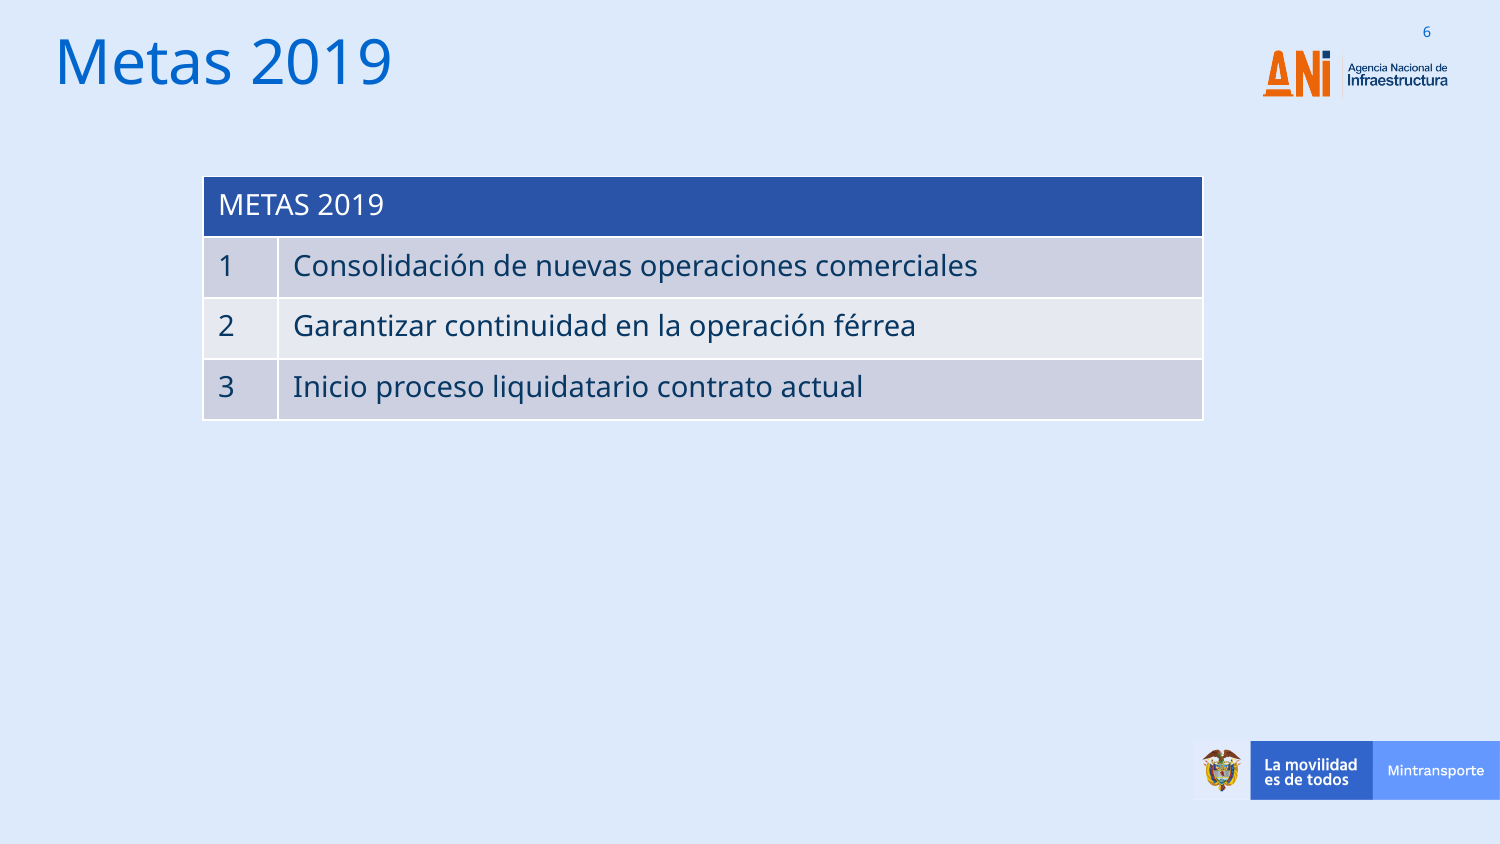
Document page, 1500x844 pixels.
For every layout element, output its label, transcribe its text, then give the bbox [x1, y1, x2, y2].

picture [1263, 47, 1448, 100]
table_cell Garantizar continuidad en la operación férrea [279, 299, 1202, 358]
table_cell 2 [204, 299, 277, 358]
table_header METAS 2019 [204, 177, 1202, 236]
title Metas 2019 [43, 11, 750, 117]
picture [1193, 741, 1500, 800]
table_cell Inicio proceso liquidatario contrato actual [279, 360, 1202, 419]
table_cell 1 [204, 238, 277, 297]
table_cell Consolidación de nuevas operaciones comerciales [279, 238, 1202, 297]
table_cell 3 [204, 360, 277, 419]
